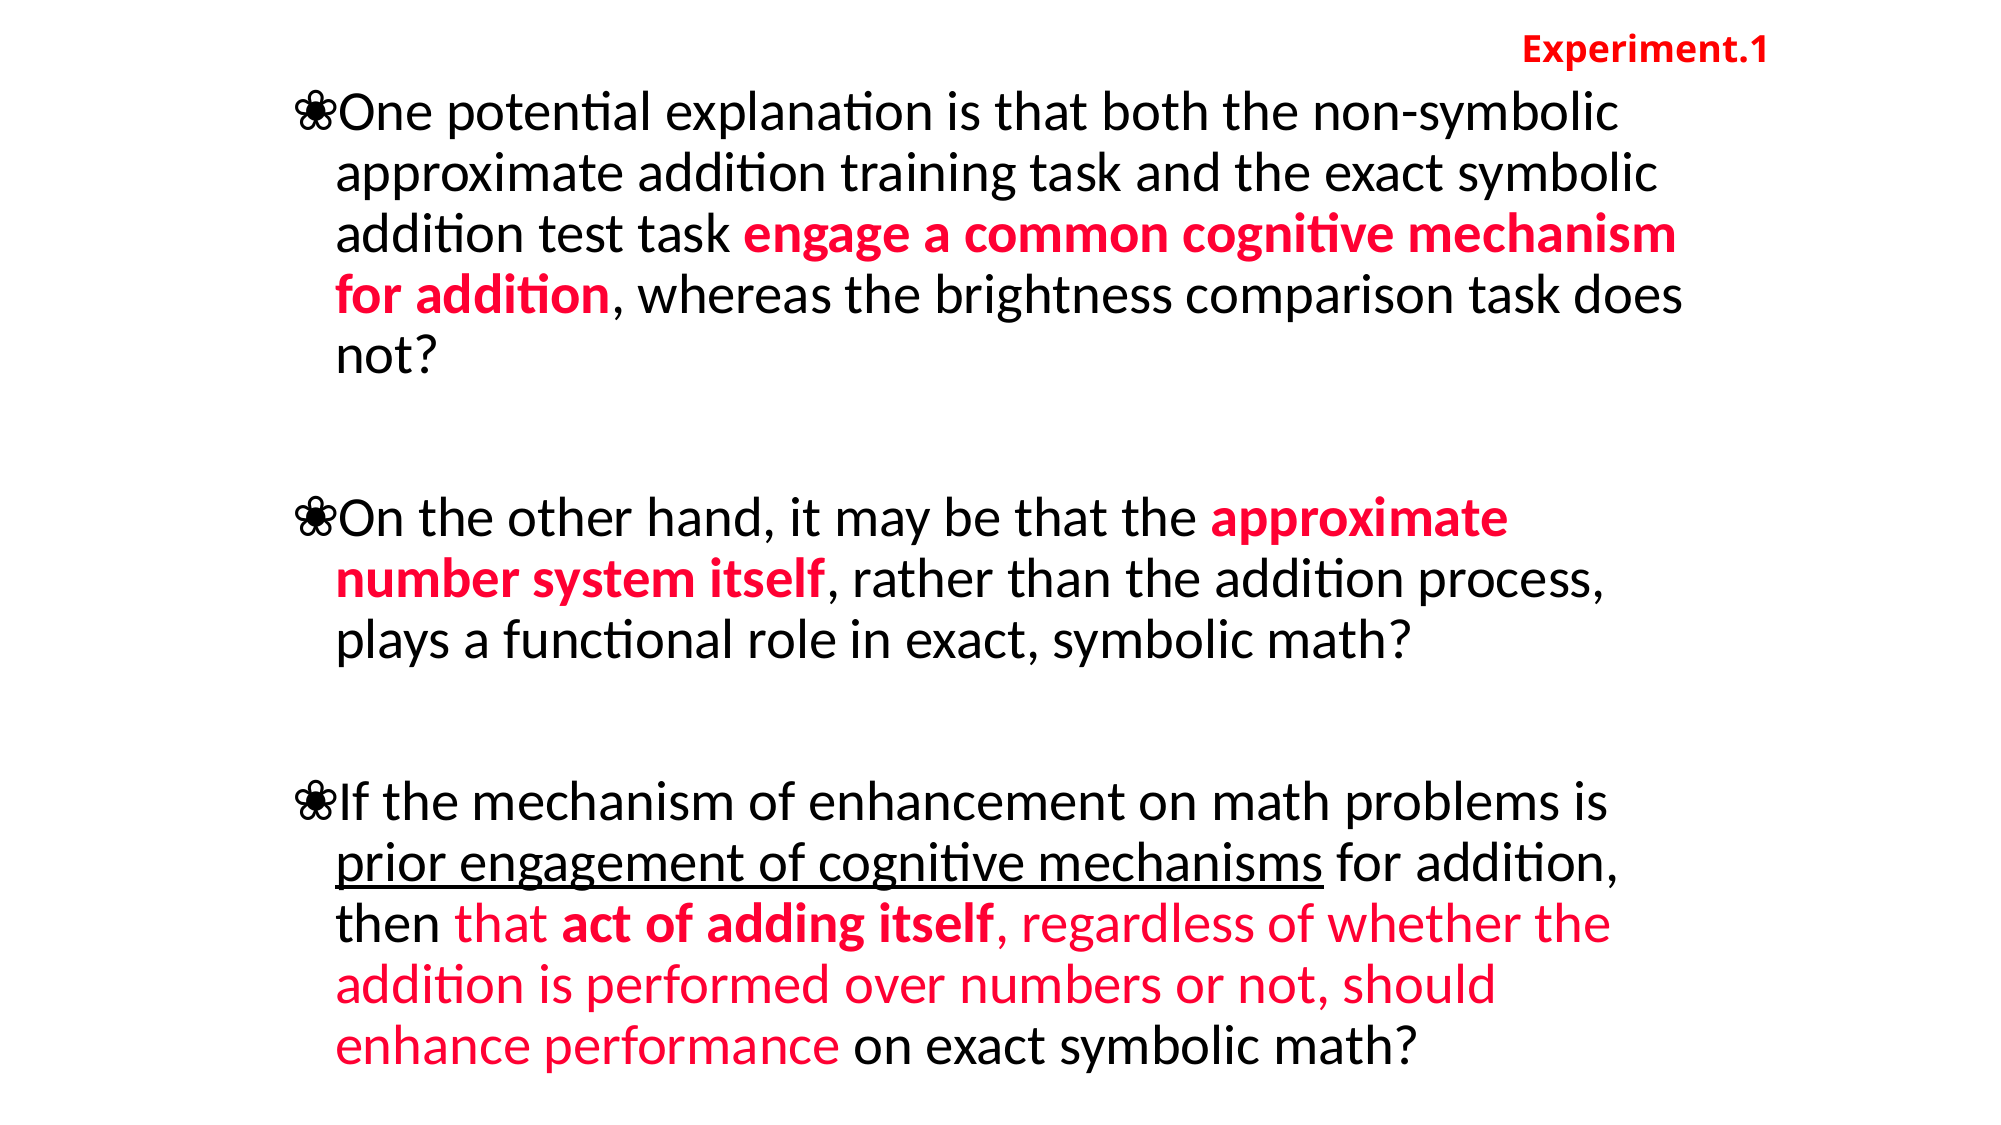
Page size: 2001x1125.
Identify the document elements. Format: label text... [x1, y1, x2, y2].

text_box Experiment.1 [1506, 17, 1786, 78]
list One potential explanation is that both the non-symbolic approximate addition training task and the exact symbolic addition test task engage a common cognitive mechanism for addition, whereas the brightness comparison task does not? On the other hand, it may be that the approximate number system itself, rather than the addition process, plays a functional role in exact, symbolic math? If the mechanism of enhancement on math problems is prior engagement of cognitive mechanisms for addition, then that act of adding itself, regardless of whether the addition is performed over numbers or not, should enhance performance on exact symbolic math? [277, 74, 1708, 1094]
